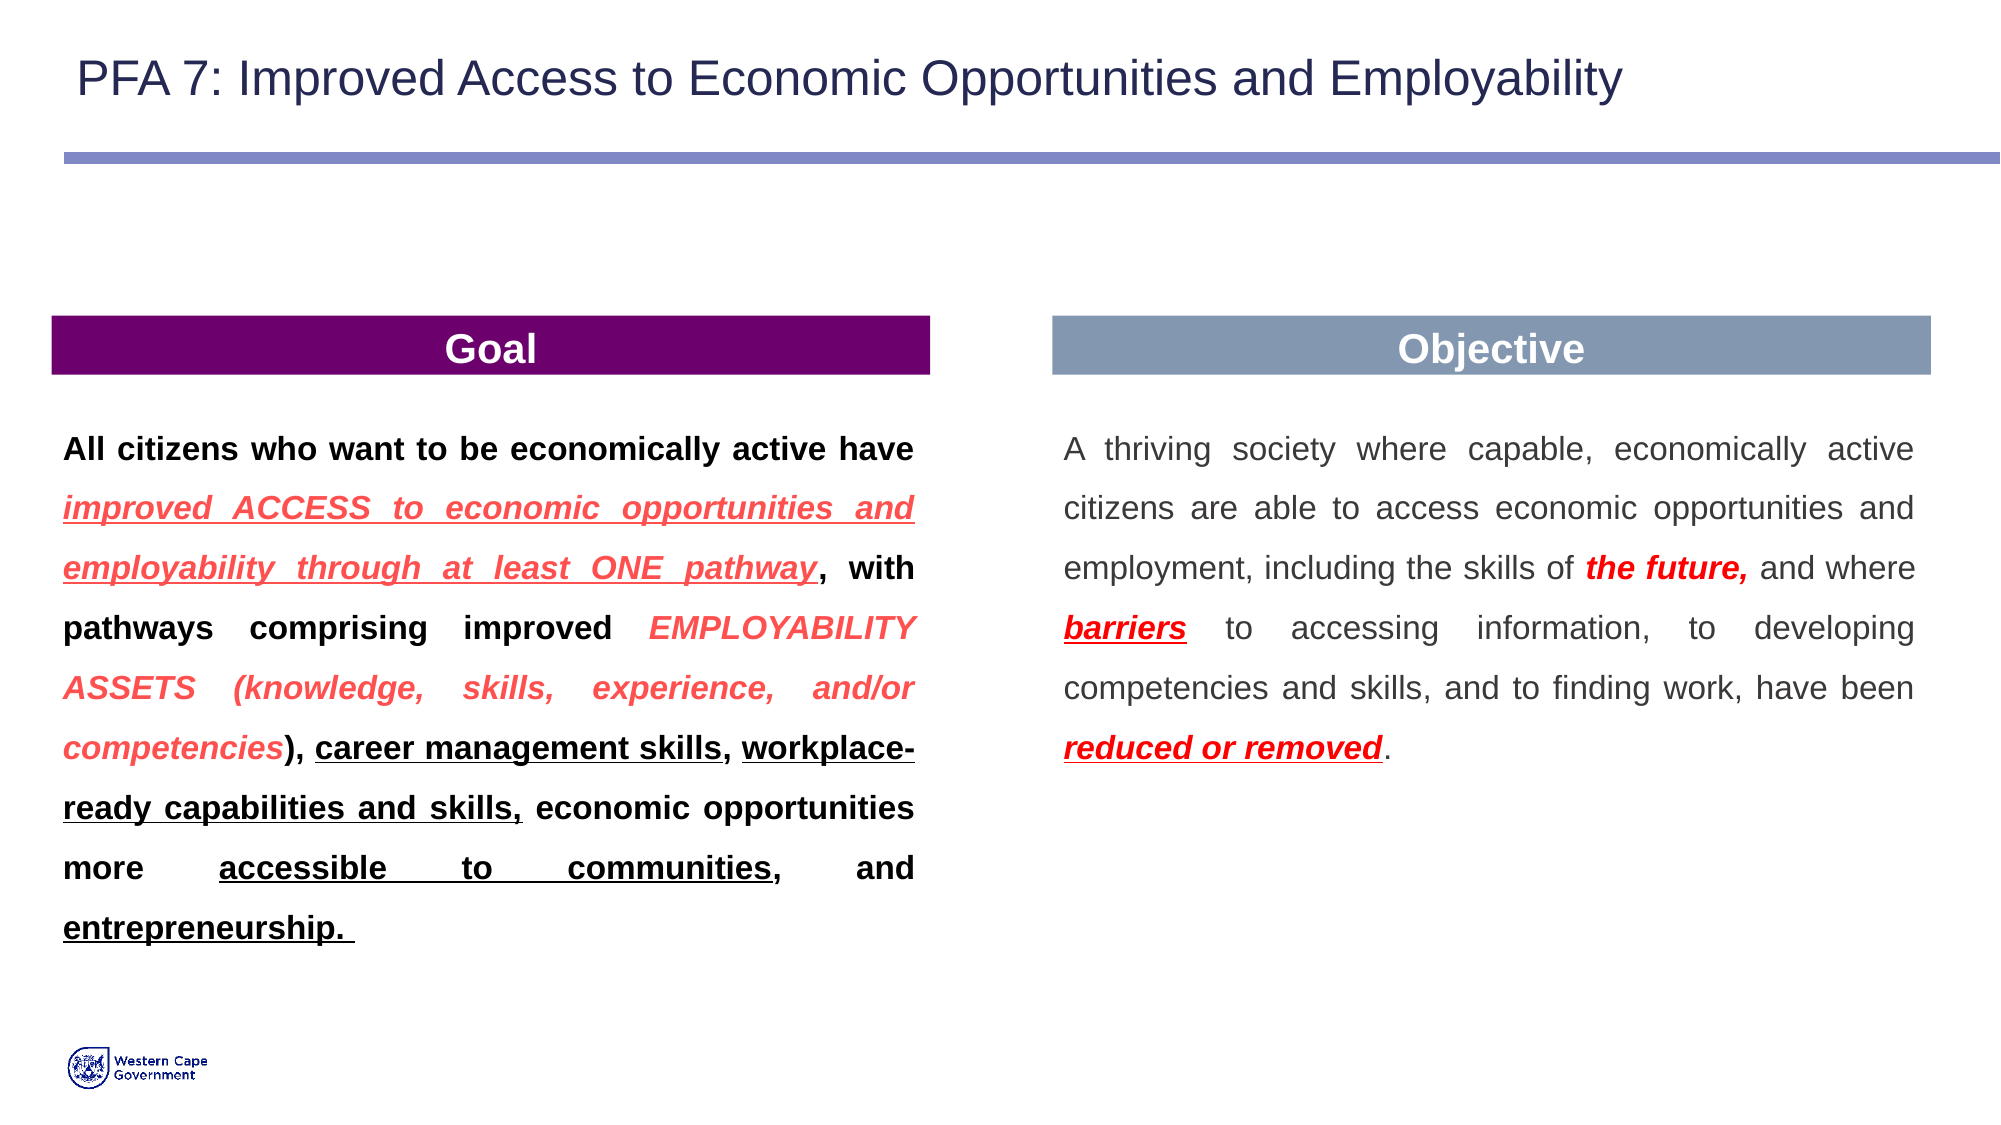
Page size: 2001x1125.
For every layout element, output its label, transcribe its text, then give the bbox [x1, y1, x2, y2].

text_box All citizens who want to be economically active have improved ACCESS to economic opportunities and employability through at least ONE pathway, with pathways comprising improved EMPLOYABILITY ASSETS (knowledge, skills, experience, and/or competencies), career management skills, workplace-ready capabilities and skills, economic opportunities more accessible to communities, and entrepreneurship. [33, 399, 931, 954]
text_box Goal [50, 314, 932, 377]
title PFA 7: Improved Access to Economic Opportunities and Employability [64, 29, 1945, 122]
picture [53, 1032, 237, 1103]
text_box A thriving society where capable, economically active citizens are able to access economic opportunities and employment, including the skills of the future, and where barriers to accessing information, to developing competencies and skills, and to finding work, have been reduced or removed. [1034, 399, 1931, 774]
picture [64, 152, 2000, 164]
text_box Objective [1050, 314, 1933, 377]
